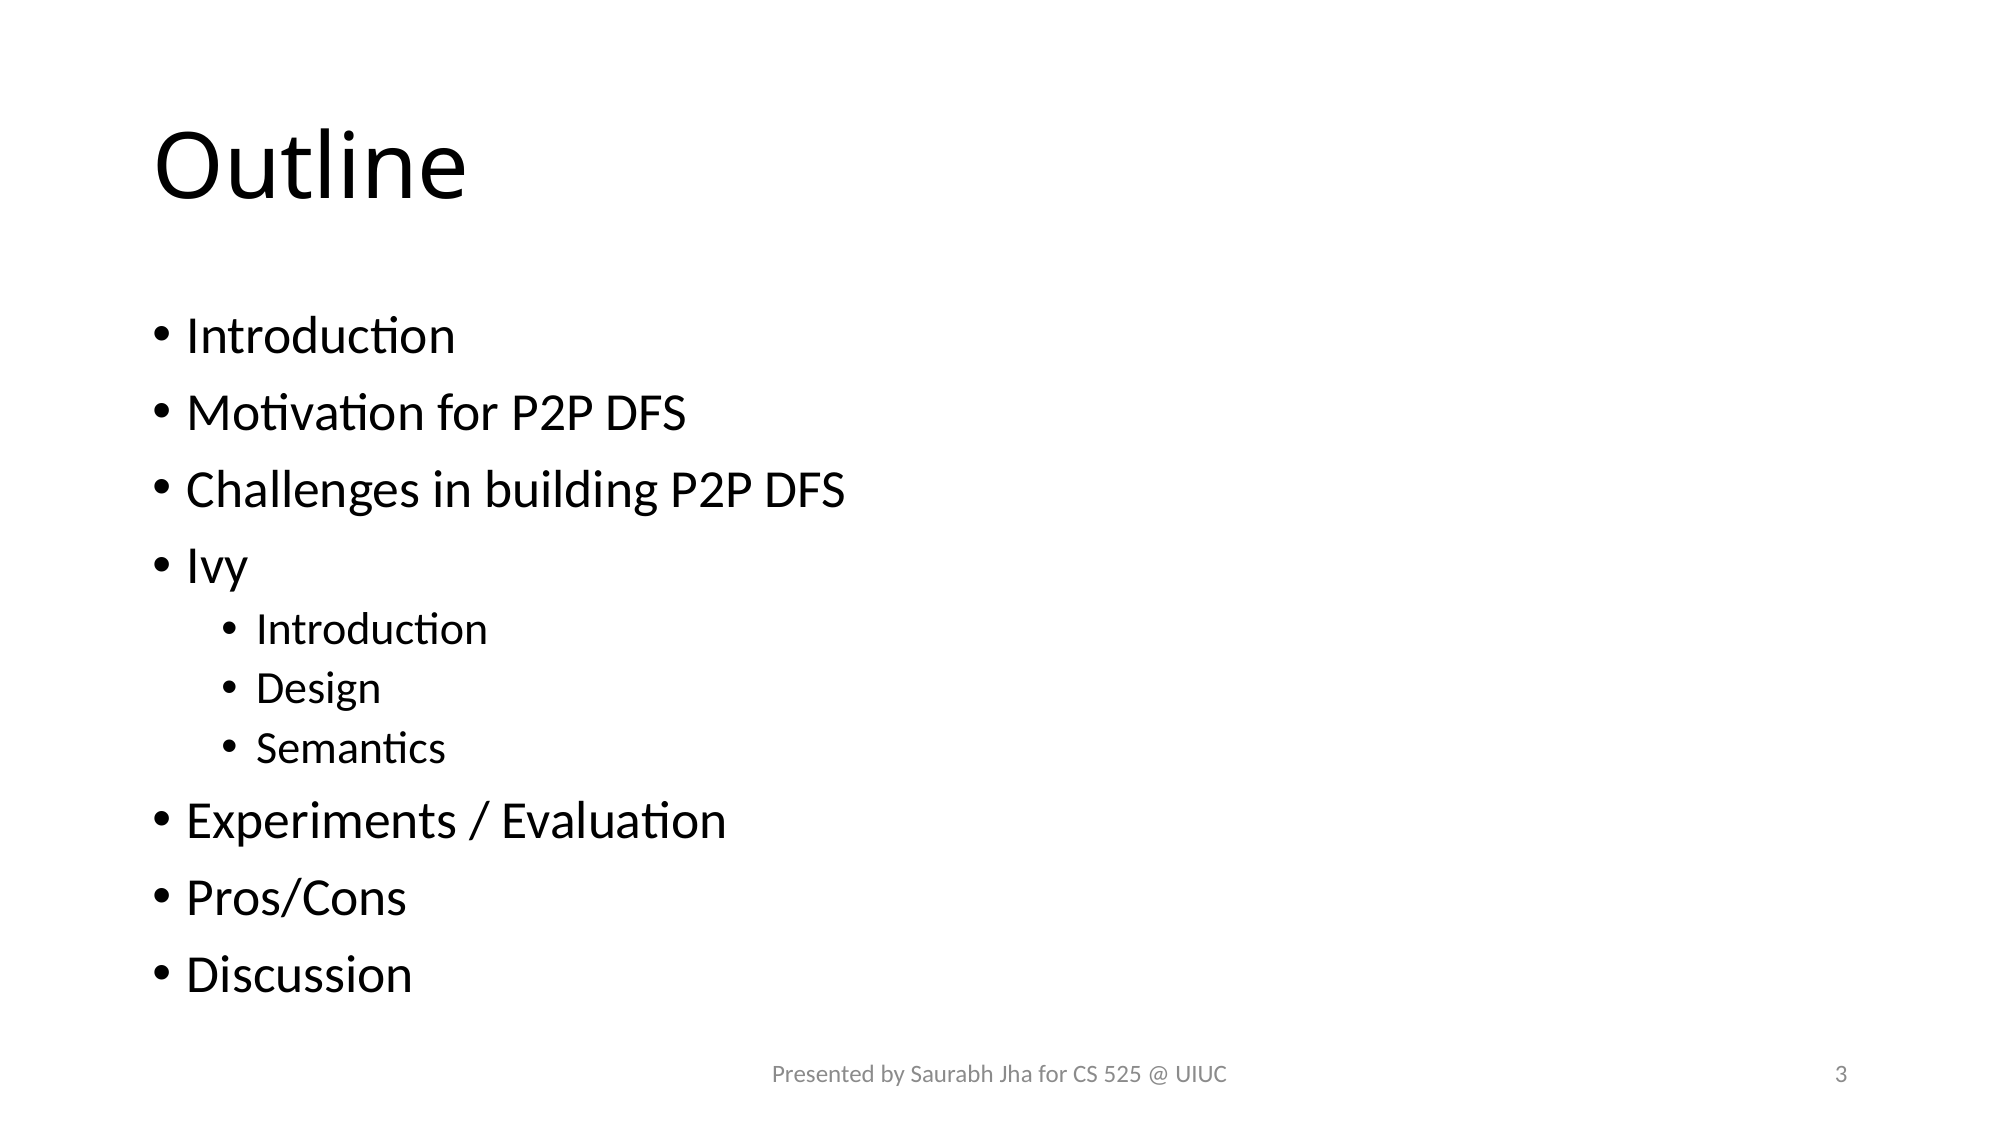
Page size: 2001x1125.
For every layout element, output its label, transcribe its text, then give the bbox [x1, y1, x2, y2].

title Outline [137, 59, 1863, 278]
footer Presented by Saurabh Jha for CS 525 @ UIUC [662, 1042, 1338, 1103]
list Introduction Motivation for P2P DFS Challenges in building P2P DFS Ivy Introduction Design Semantics Experiments / Evaluation Pros/Cons Discussion [137, 299, 1863, 1014]
slide_number 3 [1412, 1042, 1863, 1103]
